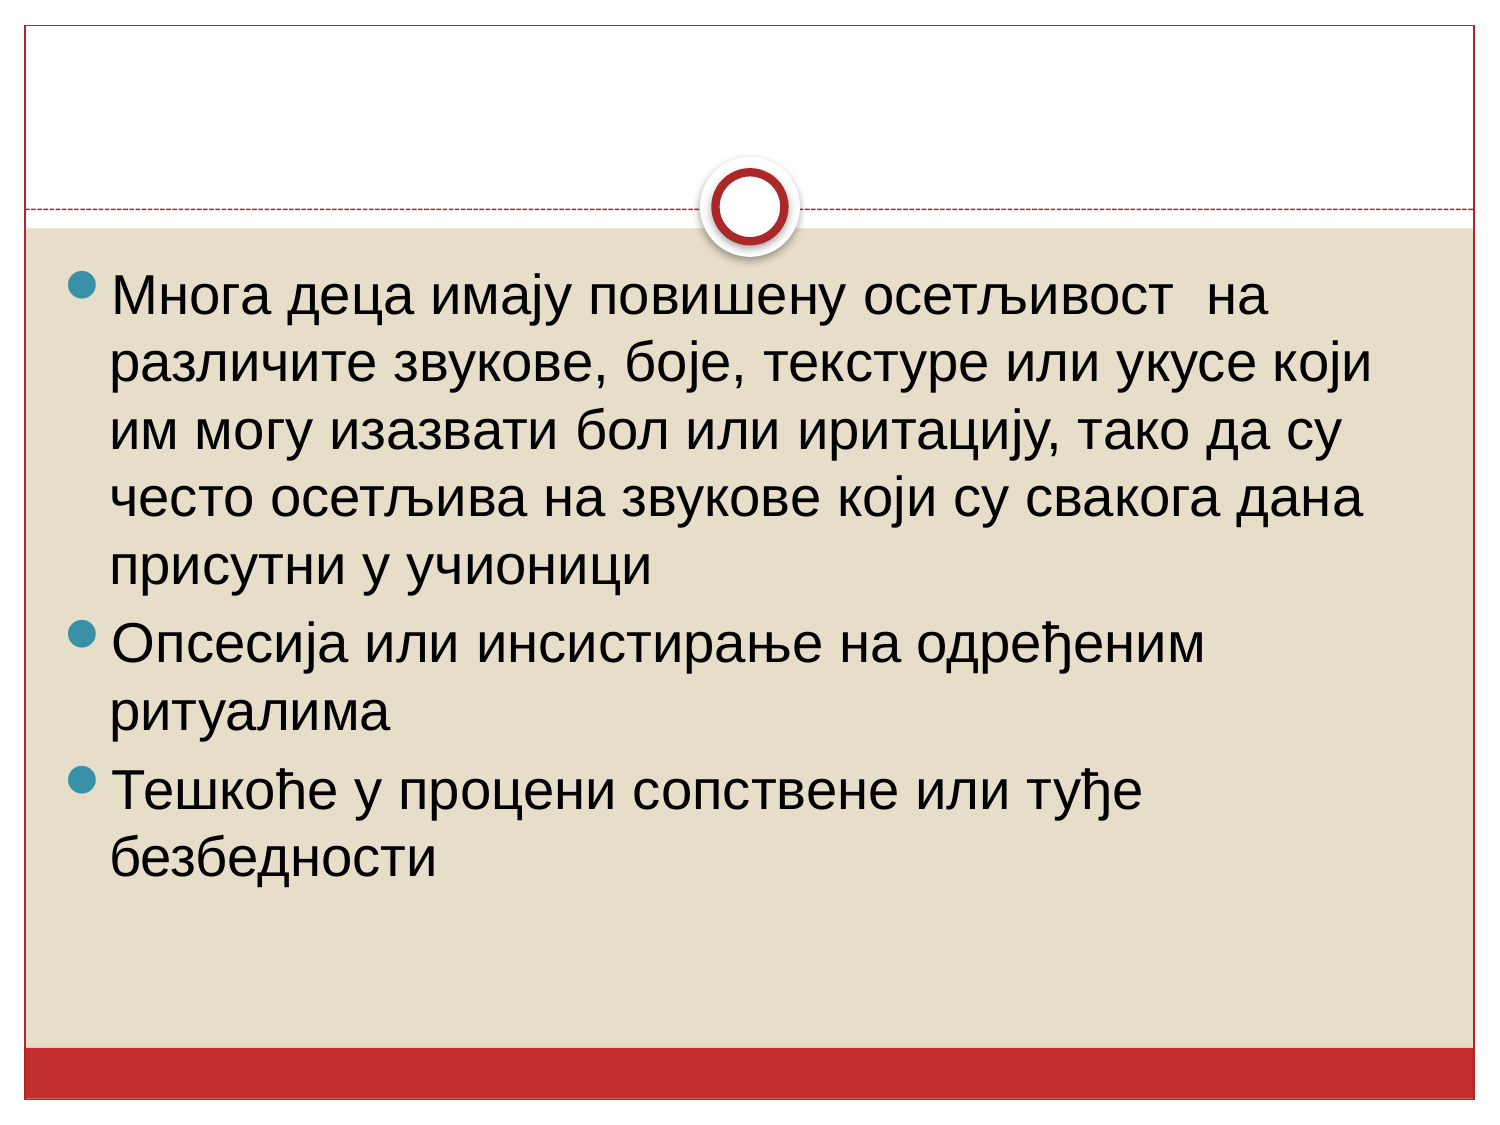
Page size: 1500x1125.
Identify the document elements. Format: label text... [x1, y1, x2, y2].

list Многа деца имају повишену осетљивост на различите звукове, боје, текстуре или укусе који им могу изазвати бол или иритацију, тако да су често осетљива на звукове који су свакога дана присутни у учионици Опсесија или инсистирање на одређеним ритуалима Тешкоће у процени сопствене или туђе безбедности [49, 250, 1445, 1001]
